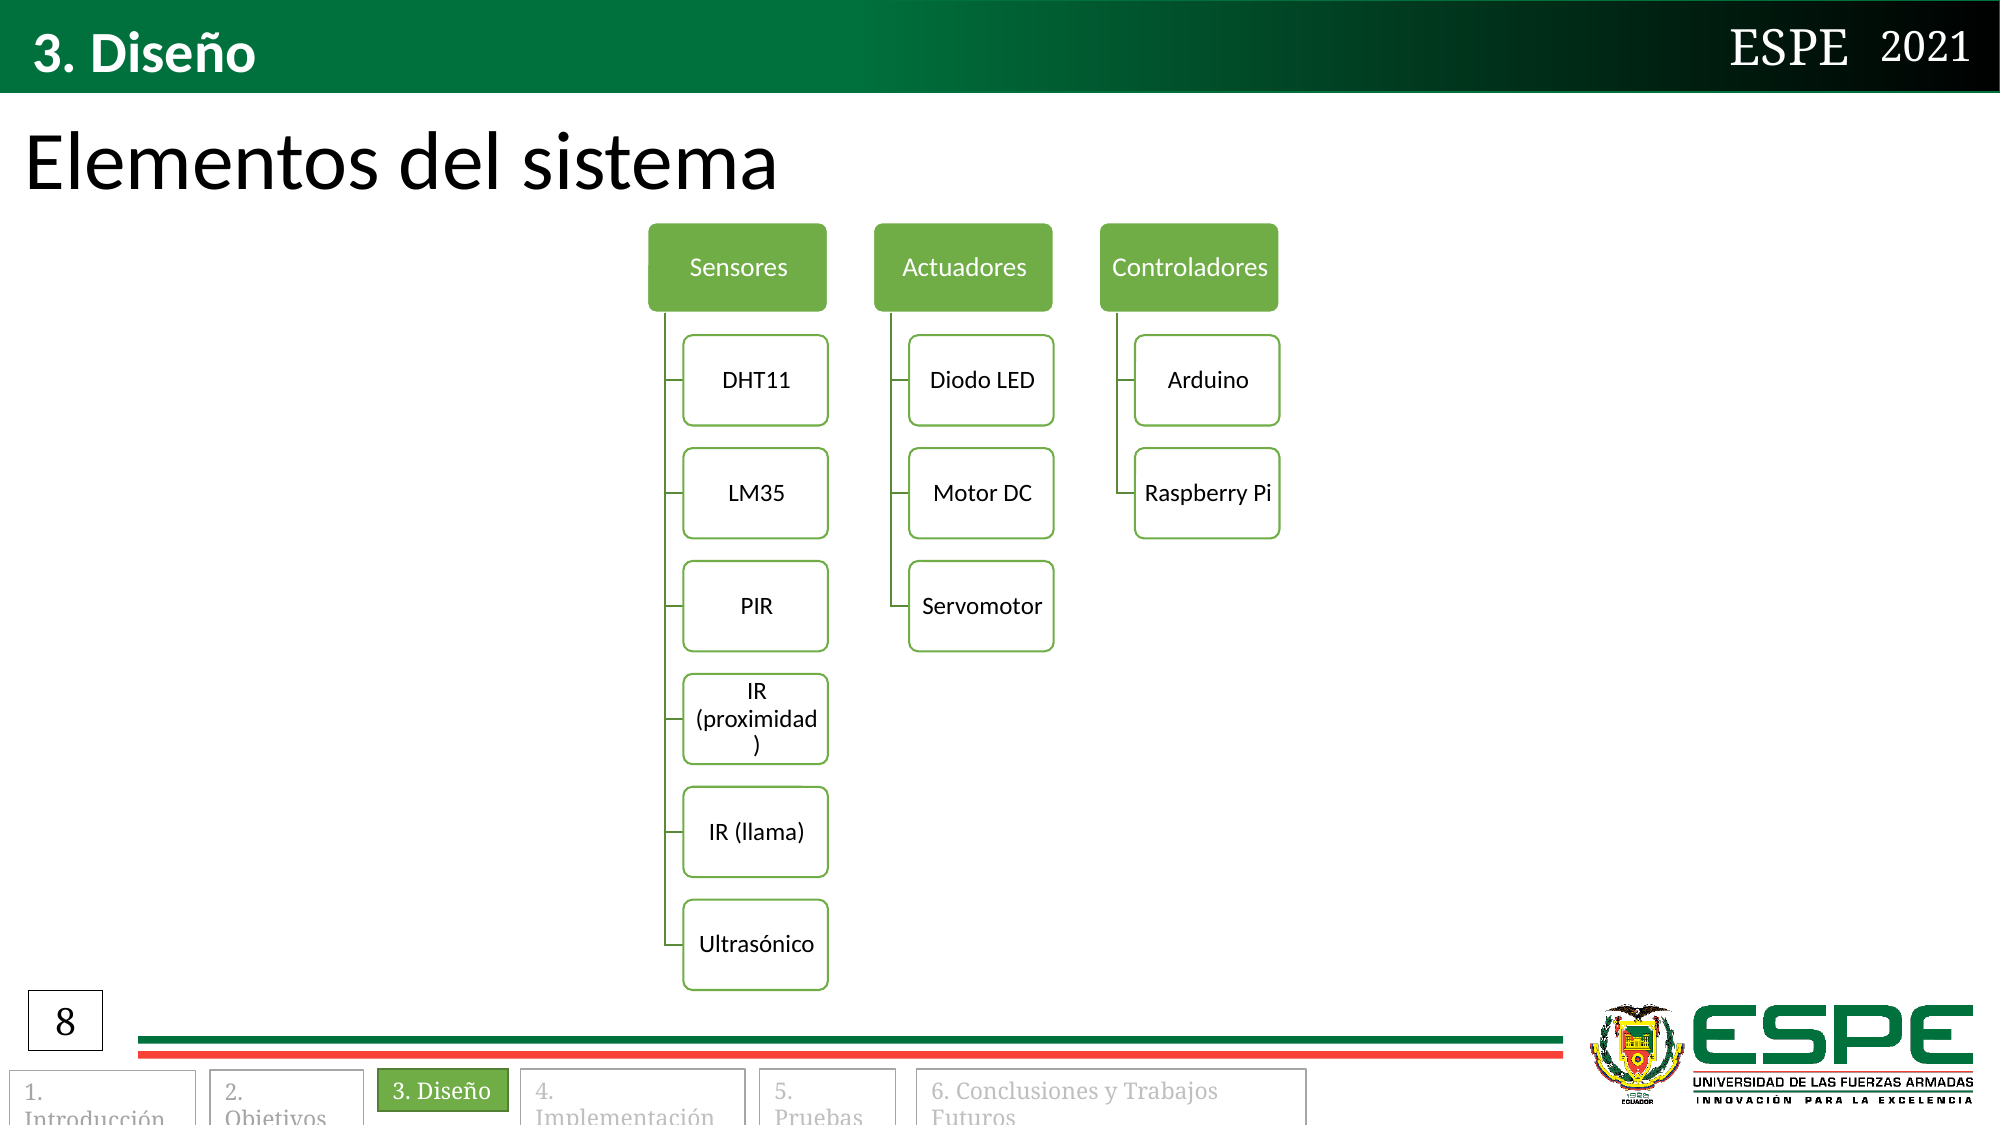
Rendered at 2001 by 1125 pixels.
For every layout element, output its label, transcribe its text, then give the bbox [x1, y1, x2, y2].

text_box ESPE [1714, 8, 1904, 84]
picture [1590, 1004, 1973, 1104]
text_box 2. Objetivos [209, 1070, 364, 1125]
text_box 1. Introducción [9, 1070, 196, 1125]
text_box 2021 [1864, 11, 1998, 77]
text_box 4. Implementación [520, 1069, 746, 1125]
text_box 3. Diseño [377, 1068, 509, 1112]
text_box 8 [28, 990, 103, 1051]
text_box 6. Conclusiones y Trabajos Futuros [916, 1069, 1307, 1125]
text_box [138, 1036, 1564, 1059]
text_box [274, 221, 1653, 991]
text_box [0, 0, 2000, 93]
text_box 5. Pruebas [759, 1069, 896, 1125]
title Elementos del sistema [9, 107, 917, 219]
text_box 3. Diseño [17, 6, 272, 92]
